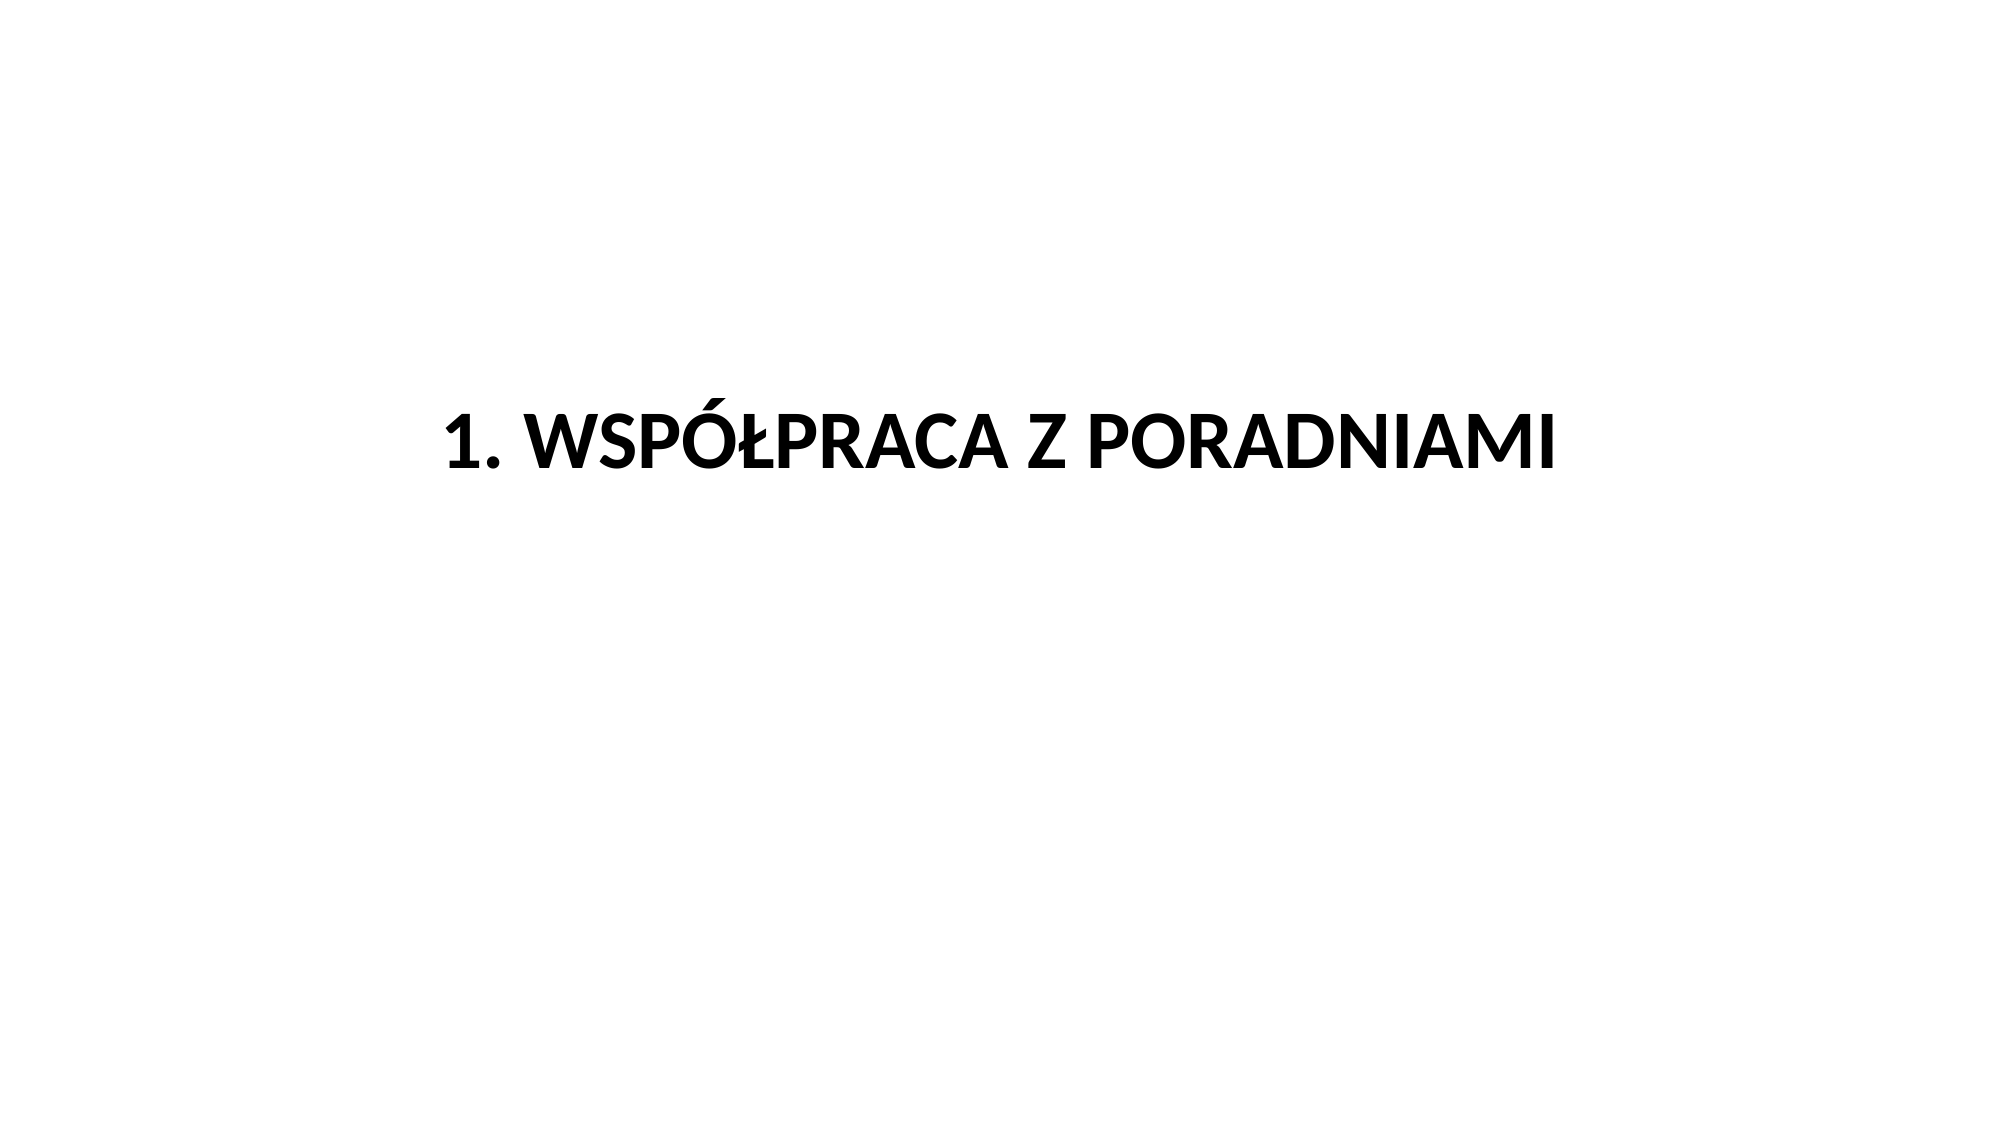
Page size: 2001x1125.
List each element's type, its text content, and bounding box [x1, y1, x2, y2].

subtitle 1. WSPÓŁPRACA Z PORADNIAMI [0, 378, 2000, 476]
